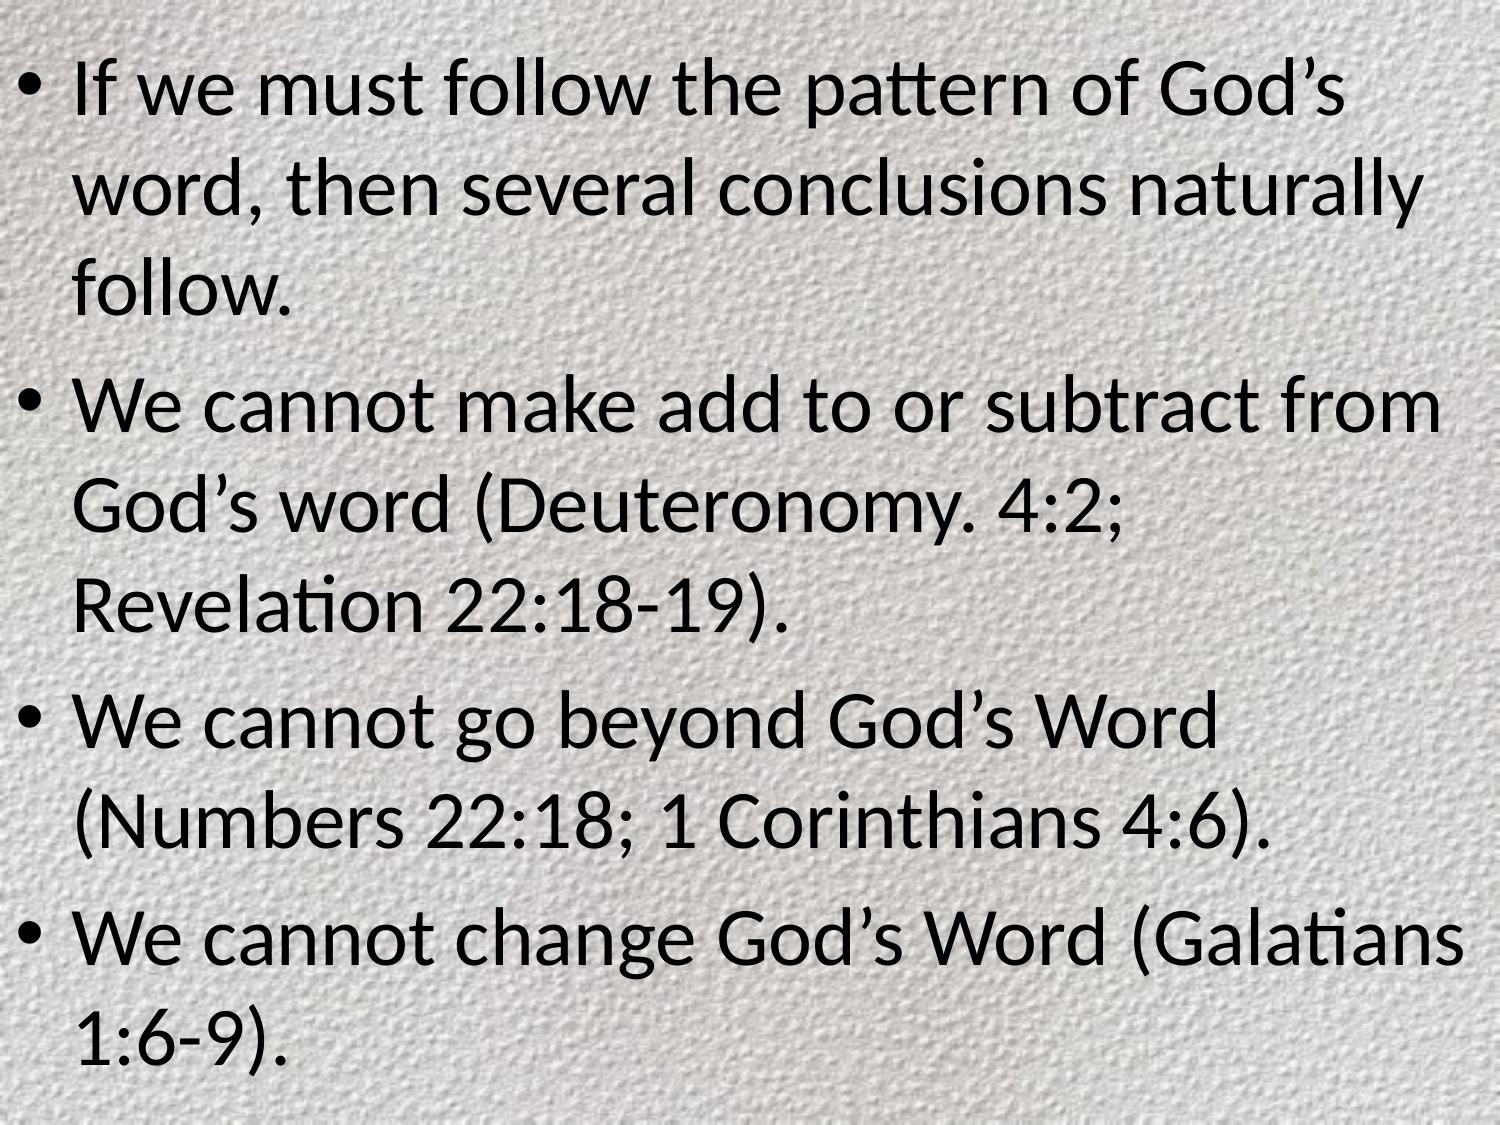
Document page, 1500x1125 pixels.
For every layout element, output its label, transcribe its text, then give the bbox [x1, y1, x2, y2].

list If we must follow the pattern of God’s word, then several conclusions naturally follow. We cannot make add to or subtract from God’s word (Deuteronomy. 4:2; Revelation 22:18-19). We cannot go beyond God’s Word (Numbers 22:18; 1 Corinthians 4:6). We cannot change God’s Word (Galatians 1:6-9). [0, 24, 1488, 1100]
picture [0, 0, 1500, 1125]
